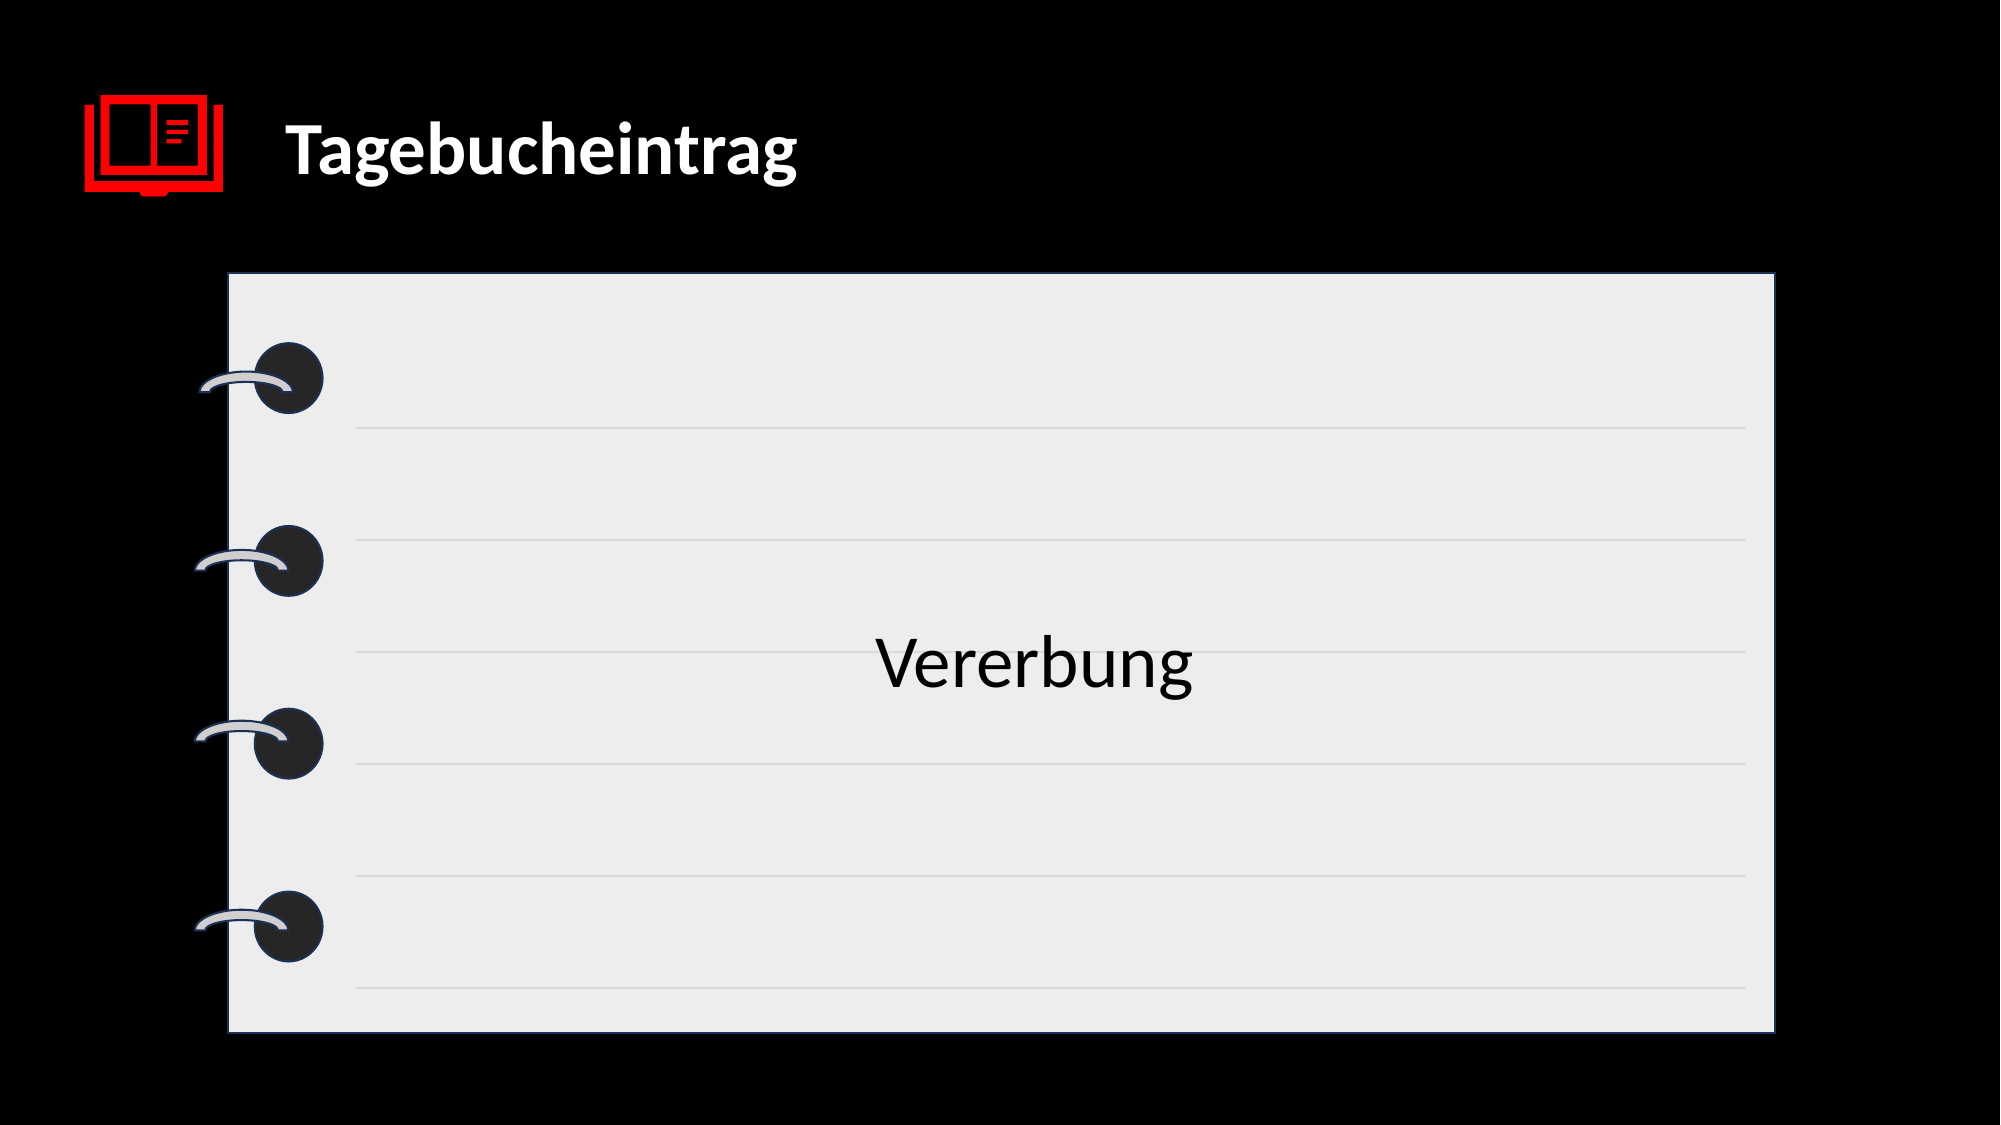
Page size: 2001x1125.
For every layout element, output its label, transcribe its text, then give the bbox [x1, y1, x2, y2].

picture [78, 70, 229, 220]
list Vererbung [425, 295, 1644, 1021]
